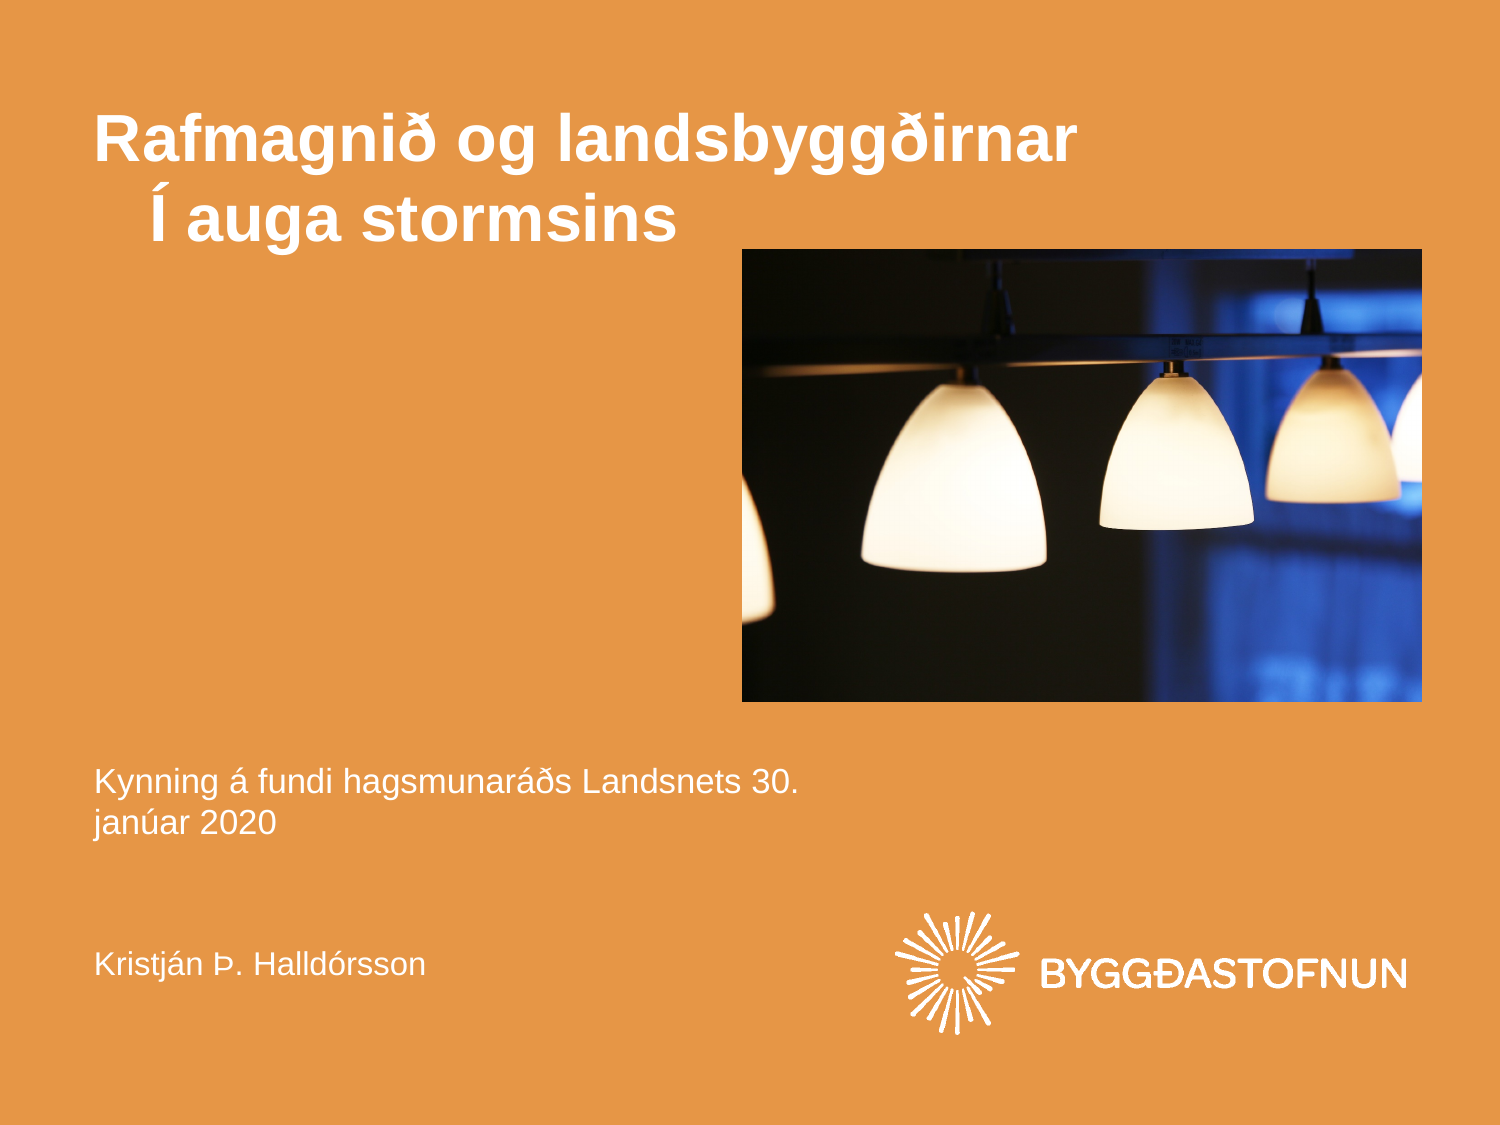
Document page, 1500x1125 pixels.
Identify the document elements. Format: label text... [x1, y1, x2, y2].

subtitle Kynning á fundi hagsmunaráðs Landsnets 30. janúar 2020 Kristján Þ. Halldórsson [94, 711, 817, 984]
title Rafmagnið og landsbyggðirnar Í auga stormsins [94, 94, 1147, 336]
picture [895, 824, 1406, 1122]
picture [742, 249, 1422, 703]
